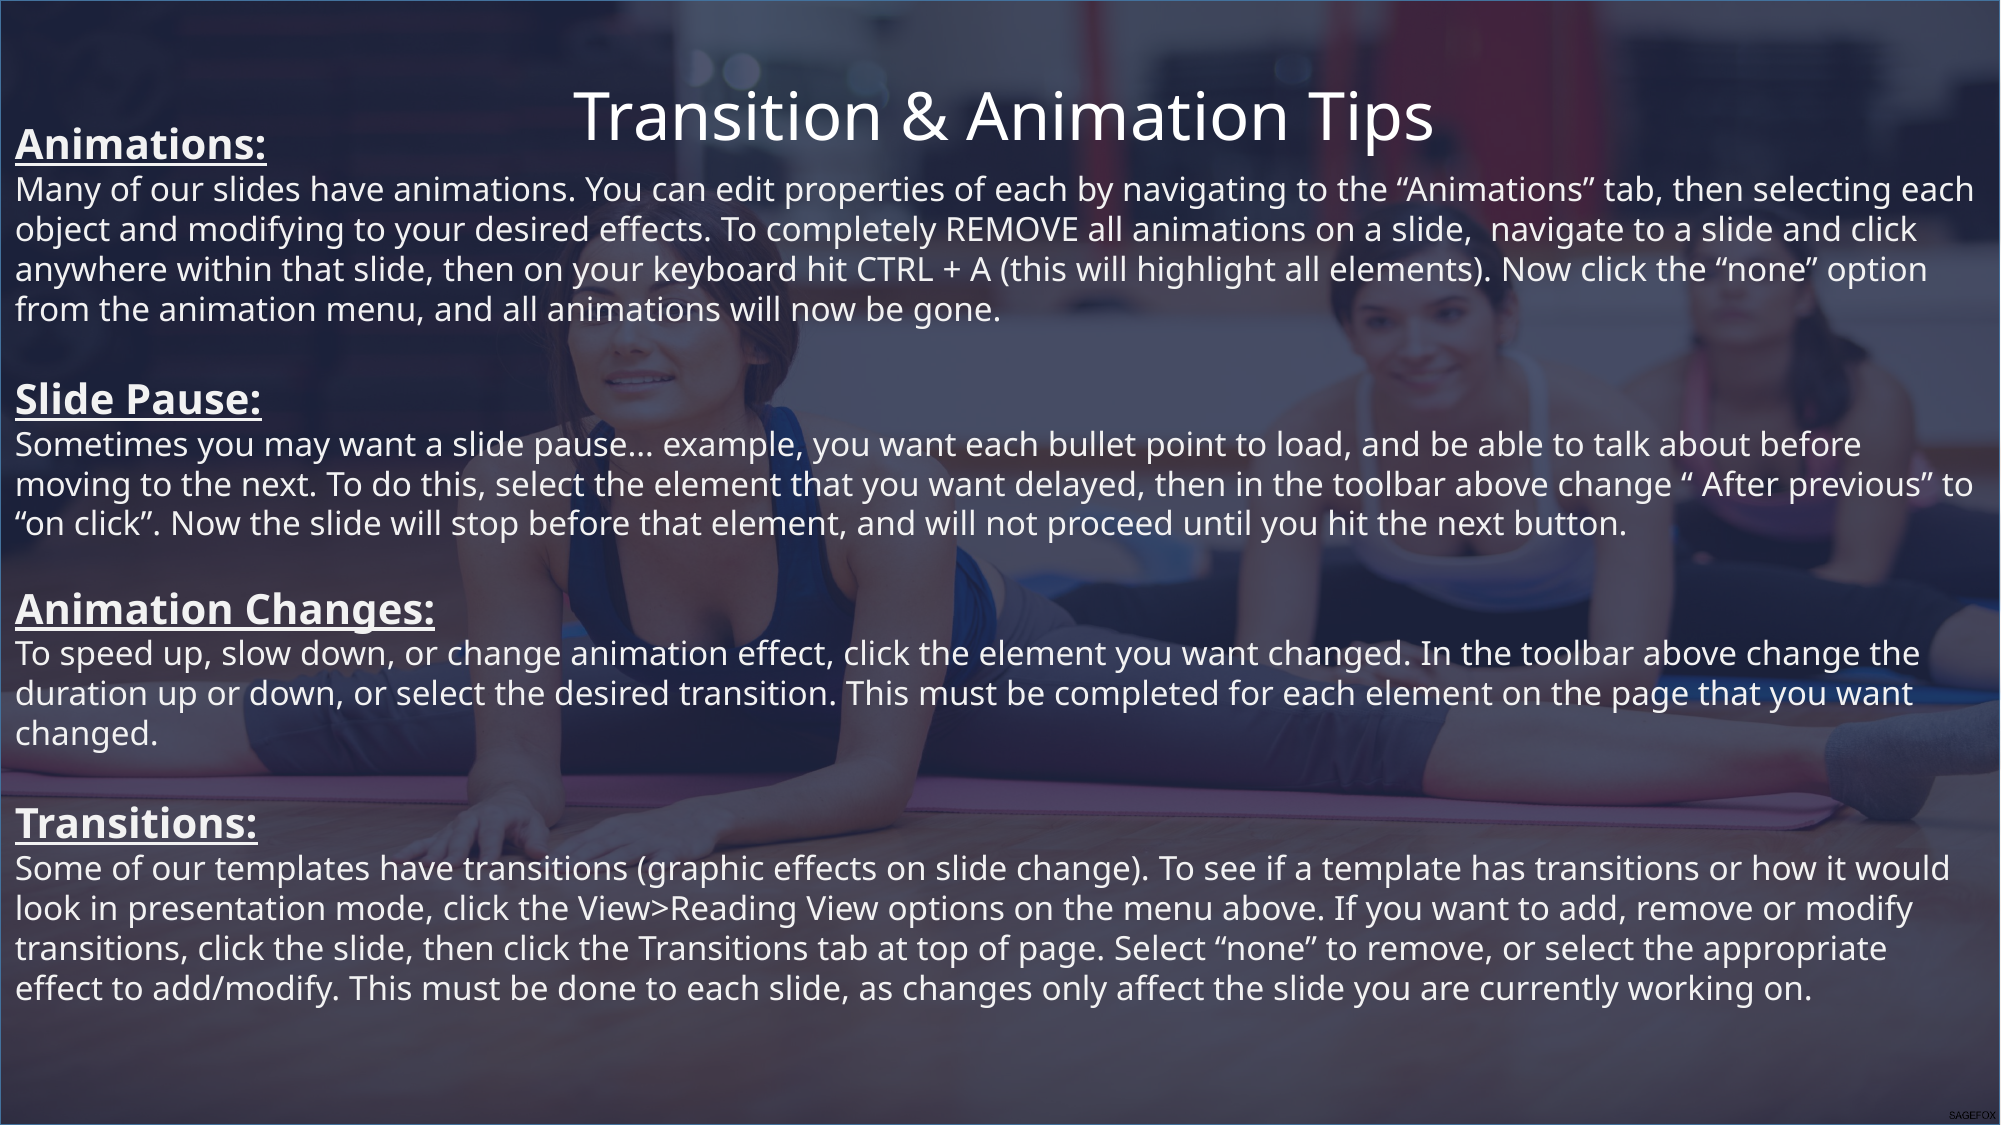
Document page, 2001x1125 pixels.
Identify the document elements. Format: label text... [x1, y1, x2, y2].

text_box Animations: Many of our slides have animations. You can edit properties of each by navigating to the “Animations” tab, then selecting each object and modifying to your desired effects. To completely REMOVE all animations on a slide, navigate to a slide and click anywhere within that slide, then on your keyboard hit CTRL + A (this will highlight all elements). Now click the “none” option from the animation menu, and all animations will now be gone. Slide Pause: Sometimes you may want a slide pause… example, you want each bullet point to load, and be able to talk about before moving to the next. To do this, select the element that you want delayed, then in the toolbar above change “ After previous” to “on click”. Now the slide will stop before that element, and will not proceed until you hit the next button. Animation Changes: To speed up, slow down, or change animation effect, click the element you want changed. In the toolbar above change the duration up or down, or select the desired transition. This must be completed for each element on the page that you want changed. Transitions: Some of our templates have transitions (graphic effects on slide change). To see if a template has transitions or how it would look in presentation mode, click the View>Reading View options on the menu above. If you want to add, remove or modify transitions, click the slide, then click the Transitions tab at top of page. Select “none” to remove, or select the appropriate effect to add/modify. This must be done to each slide, as changes only affect the slide you are currently working on. [0, 0, 2000, 1125]
title Transition & Animation Tips [477, 59, 1532, 177]
